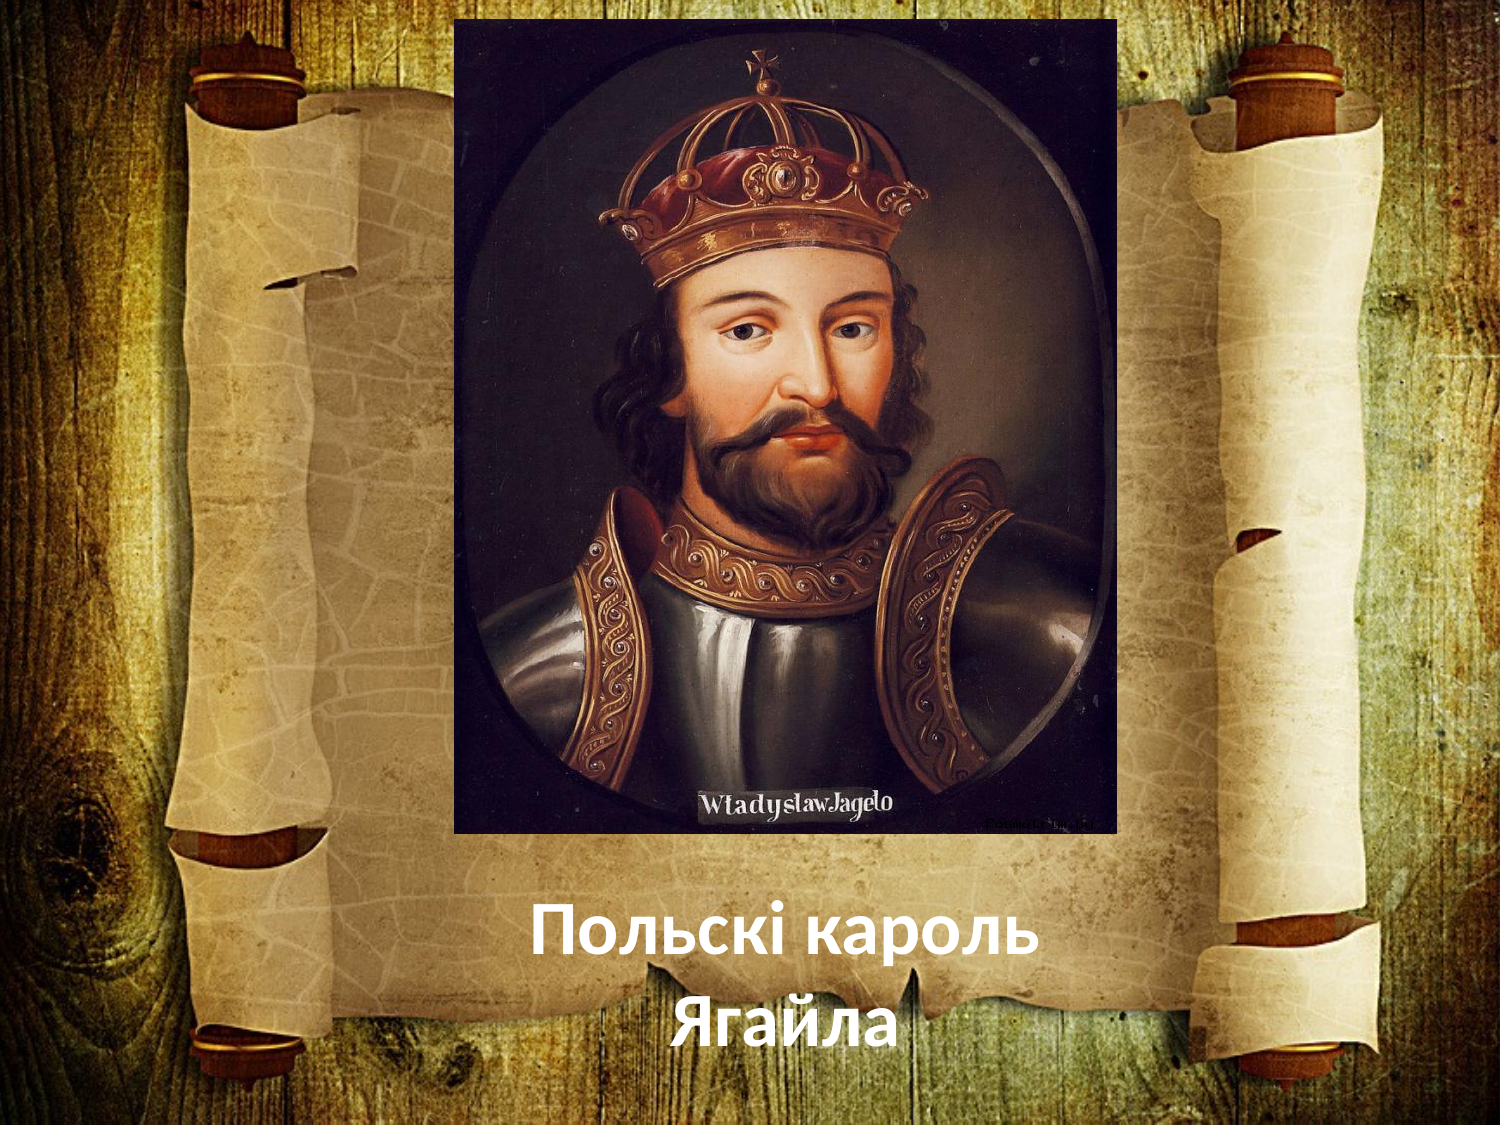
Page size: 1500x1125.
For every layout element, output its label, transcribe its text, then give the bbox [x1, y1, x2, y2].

picture [0, 0, 1500, 1125]
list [454, 18, 1117, 834]
title Польскі кароль Ягайла [478, 869, 1093, 1071]
